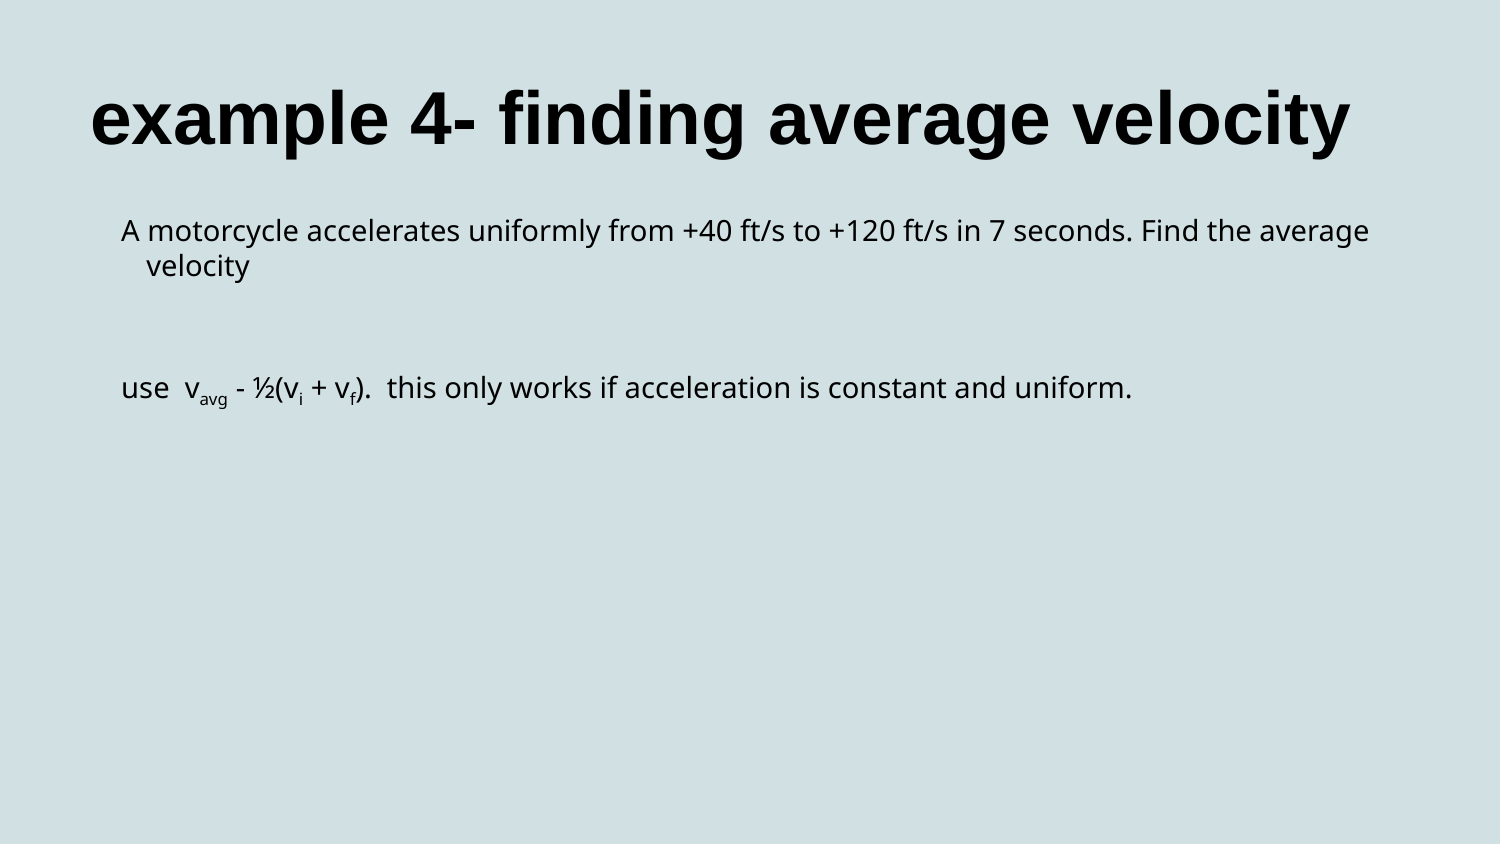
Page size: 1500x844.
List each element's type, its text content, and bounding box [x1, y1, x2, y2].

list A motorcycle accelerates uniformly from +40 ft/s to +120 ft/s in 7 seconds. Find the average velocity use vavg - ½(vi + vf). this only works if acceleration is constant and uniform. [75, 196, 1425, 808]
title example 4- finding average velocity [75, 33, 1425, 175]
